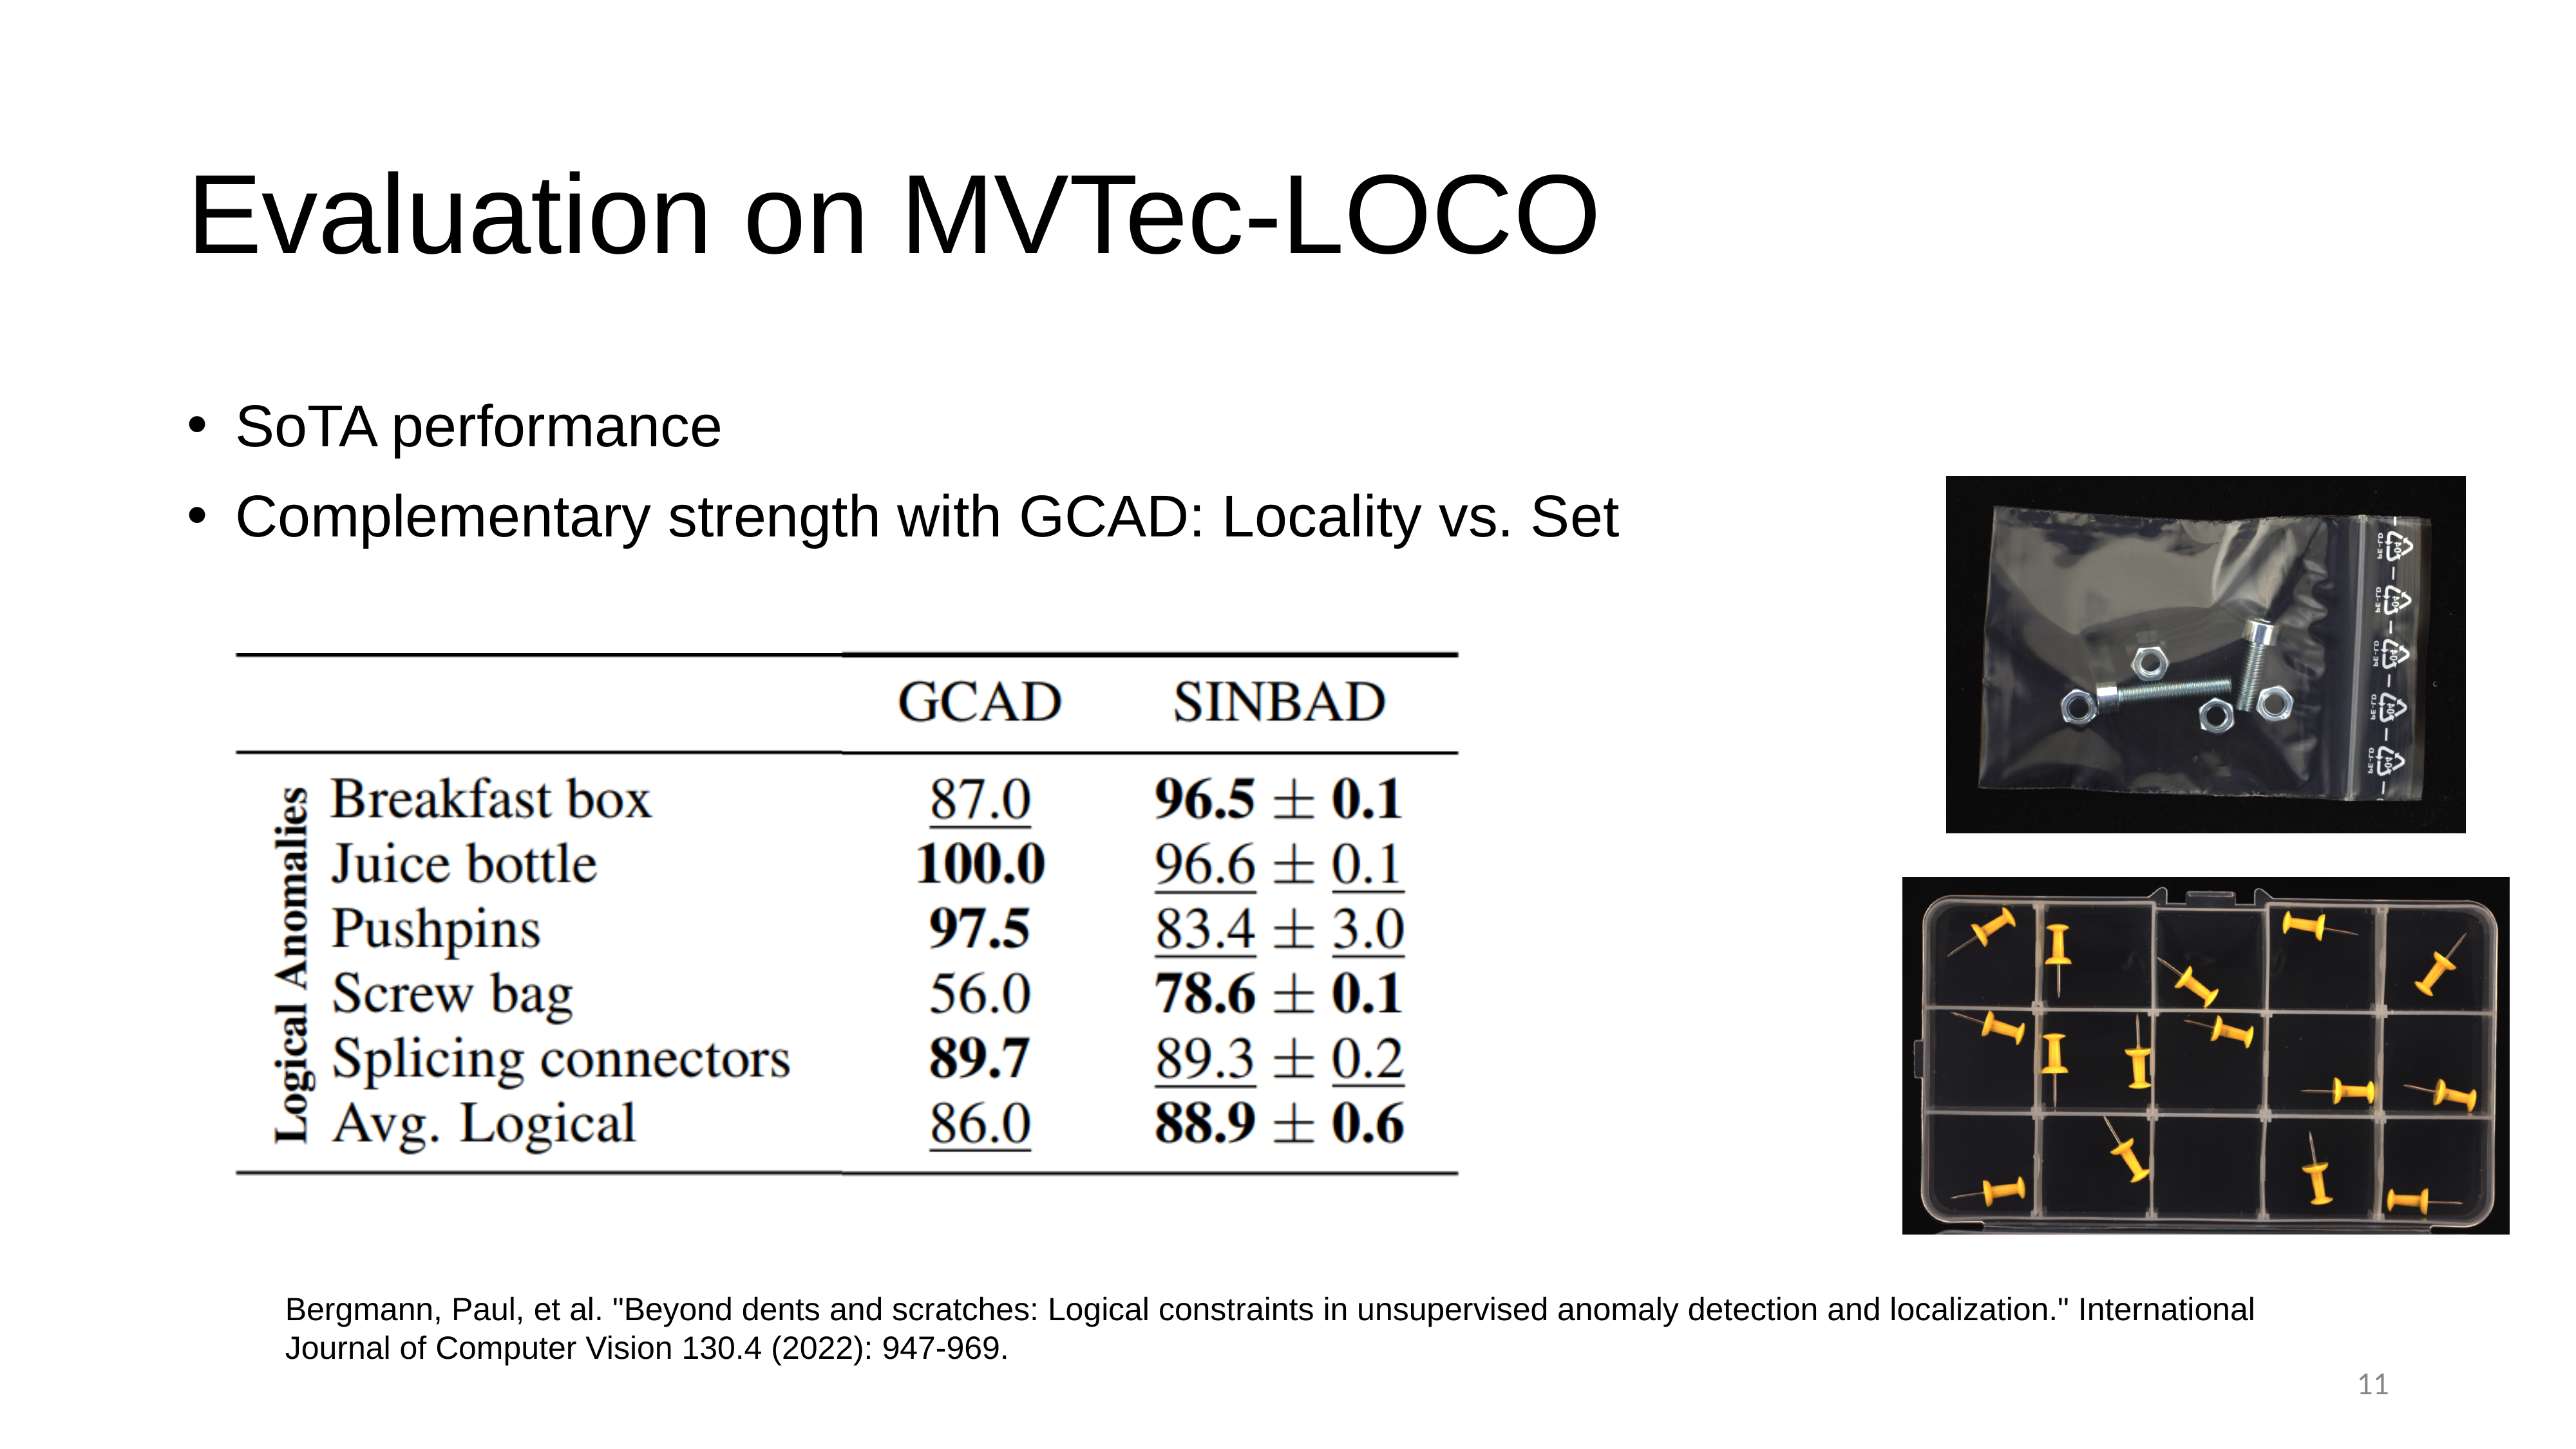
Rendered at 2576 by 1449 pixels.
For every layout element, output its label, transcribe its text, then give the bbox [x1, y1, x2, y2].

picture [195, 639, 1492, 1189]
text_box Bergmann, Paul, et al. "Beyond dents and scratches: Logical constraints in unsupervised anomaly detection and localization." International Journal of Computer Vision 130.4 (2022): 947-969. [275, 1278, 2282, 1376]
slide_number ‹#› [2345, 1240, 2399, 1449]
list SoTA performance Complementary strength with GCAD: Locality vs. Set [177, 385, 1883, 1305]
picture [1902, 877, 2510, 1235]
picture [1946, 475, 2466, 833]
title Evaluation on MVTec-LOCO [177, 77, 2399, 357]
